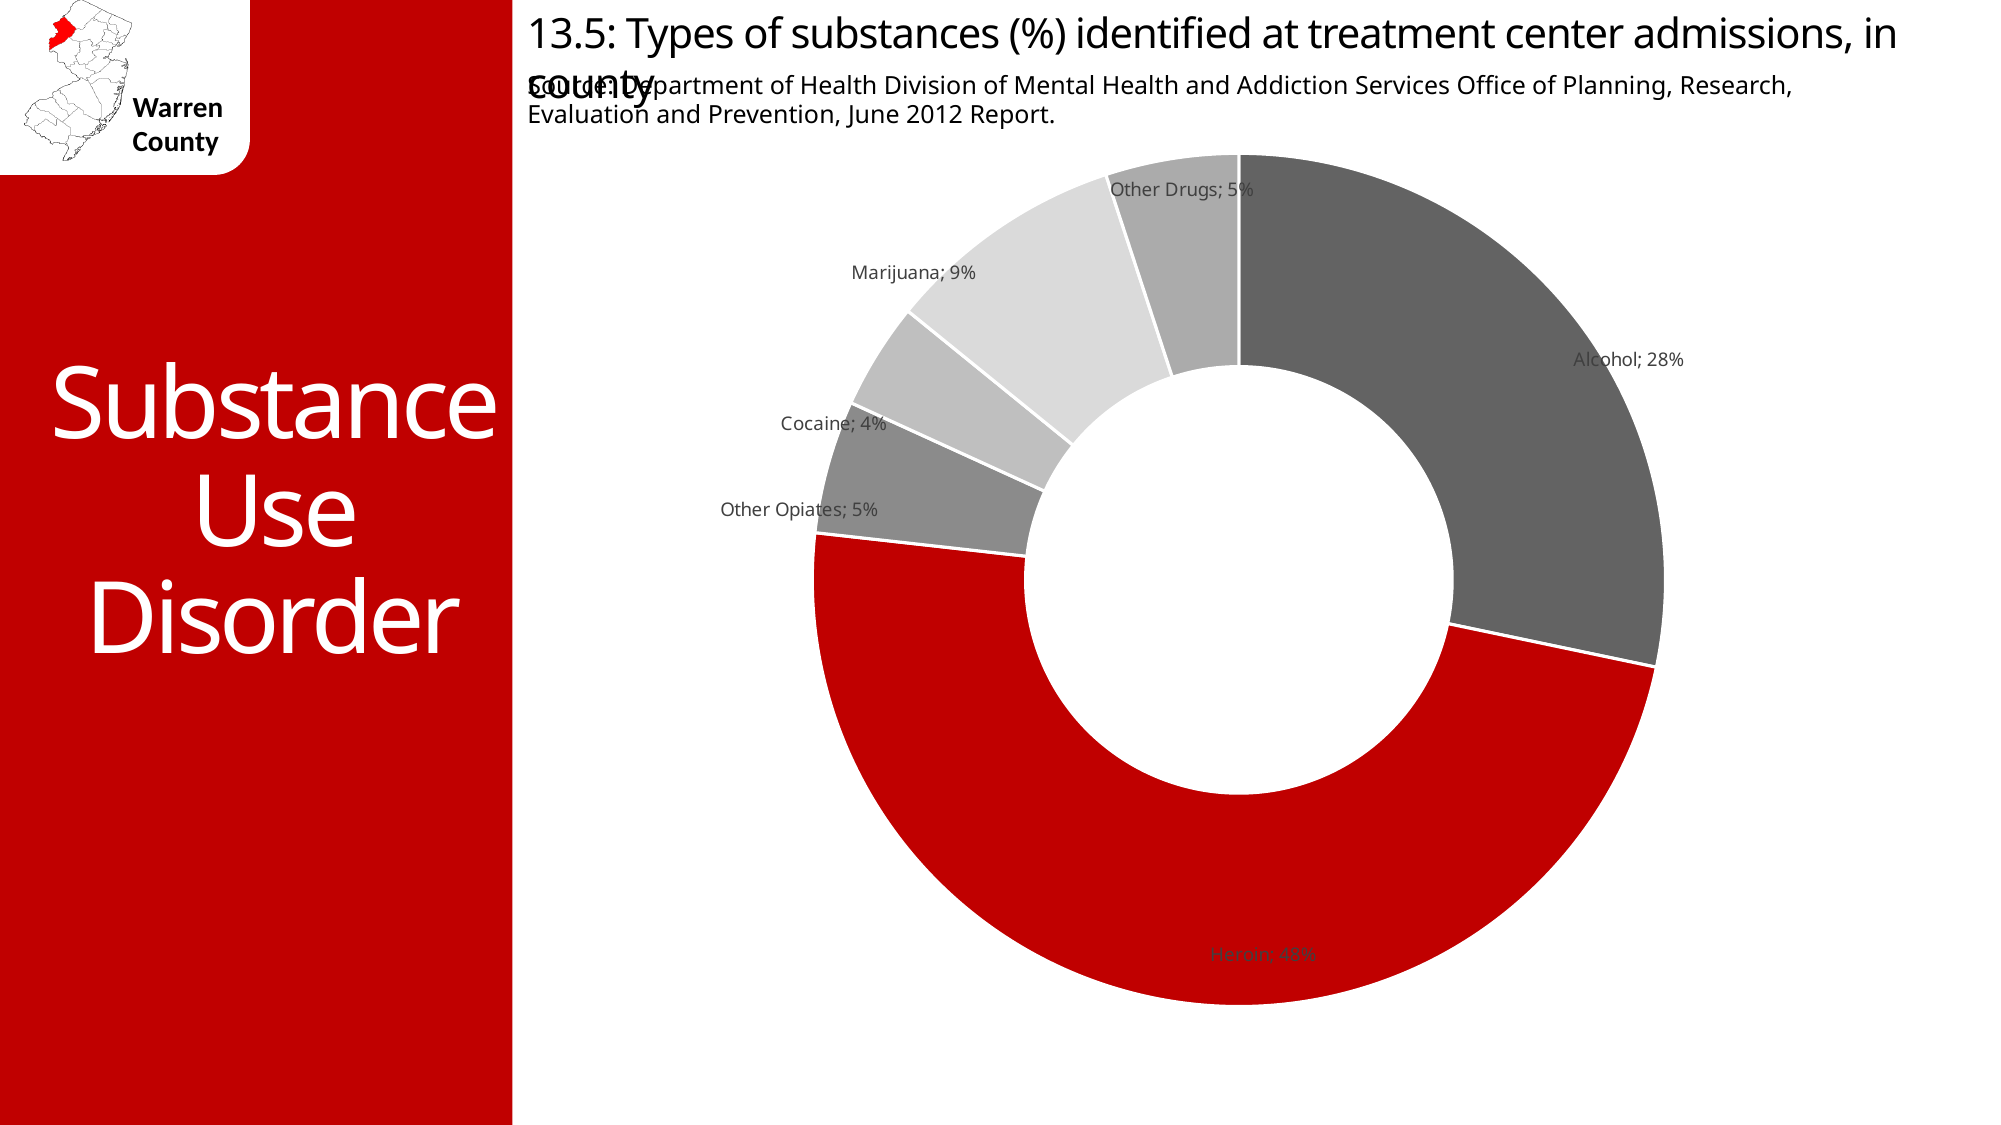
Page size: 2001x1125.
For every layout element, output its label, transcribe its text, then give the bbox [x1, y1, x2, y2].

picture [24, 0, 132, 99]
chart [567, 135, 1902, 1025]
text_box Source: Department of Health Division of Mental Health and Addiction Services Office of Planning, Research, Evaluation and Prevention, June 2012 Report. [512, 61, 1891, 137]
text_box 13.5: Types of substances (%) identified at treatment center admissions, in county [512, 0, 1992, 115]
text_box Substance Use Disorder [7, 99, 540, 1000]
